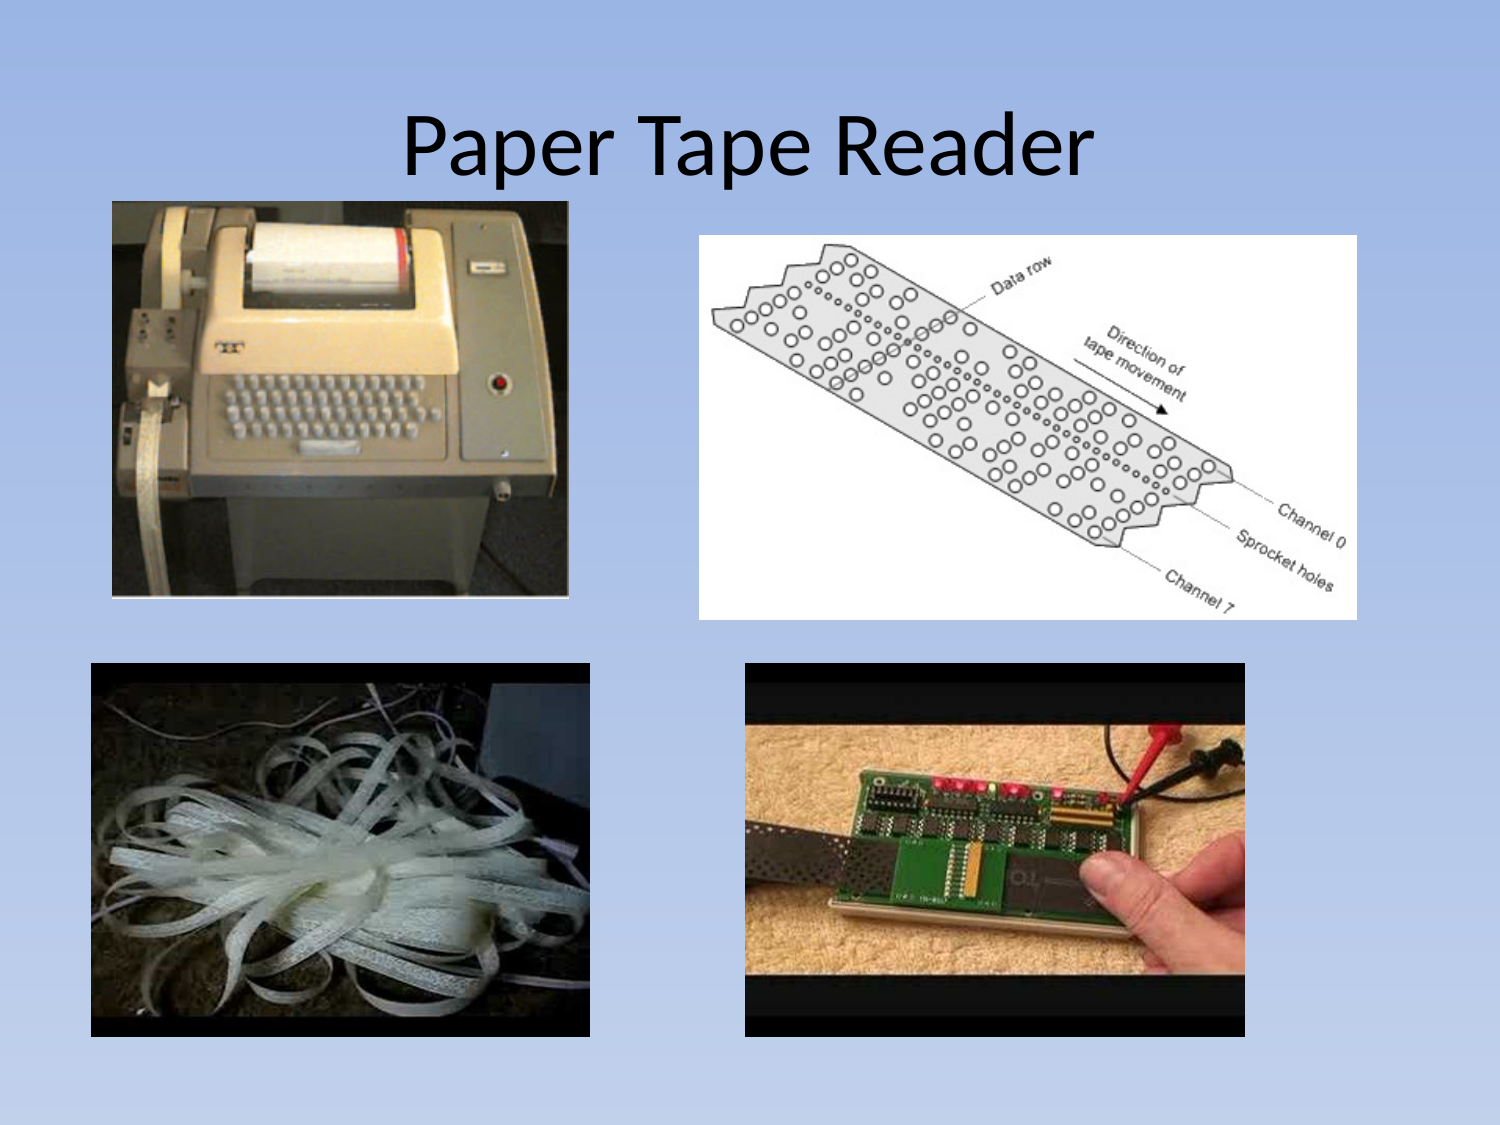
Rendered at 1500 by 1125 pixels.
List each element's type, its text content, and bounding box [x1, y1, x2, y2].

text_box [90, 662, 591, 1038]
picture [112, 201, 569, 599]
picture [699, 234, 1357, 620]
title Paper Tape Reader [75, 45, 1425, 233]
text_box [744, 662, 1246, 1038]
